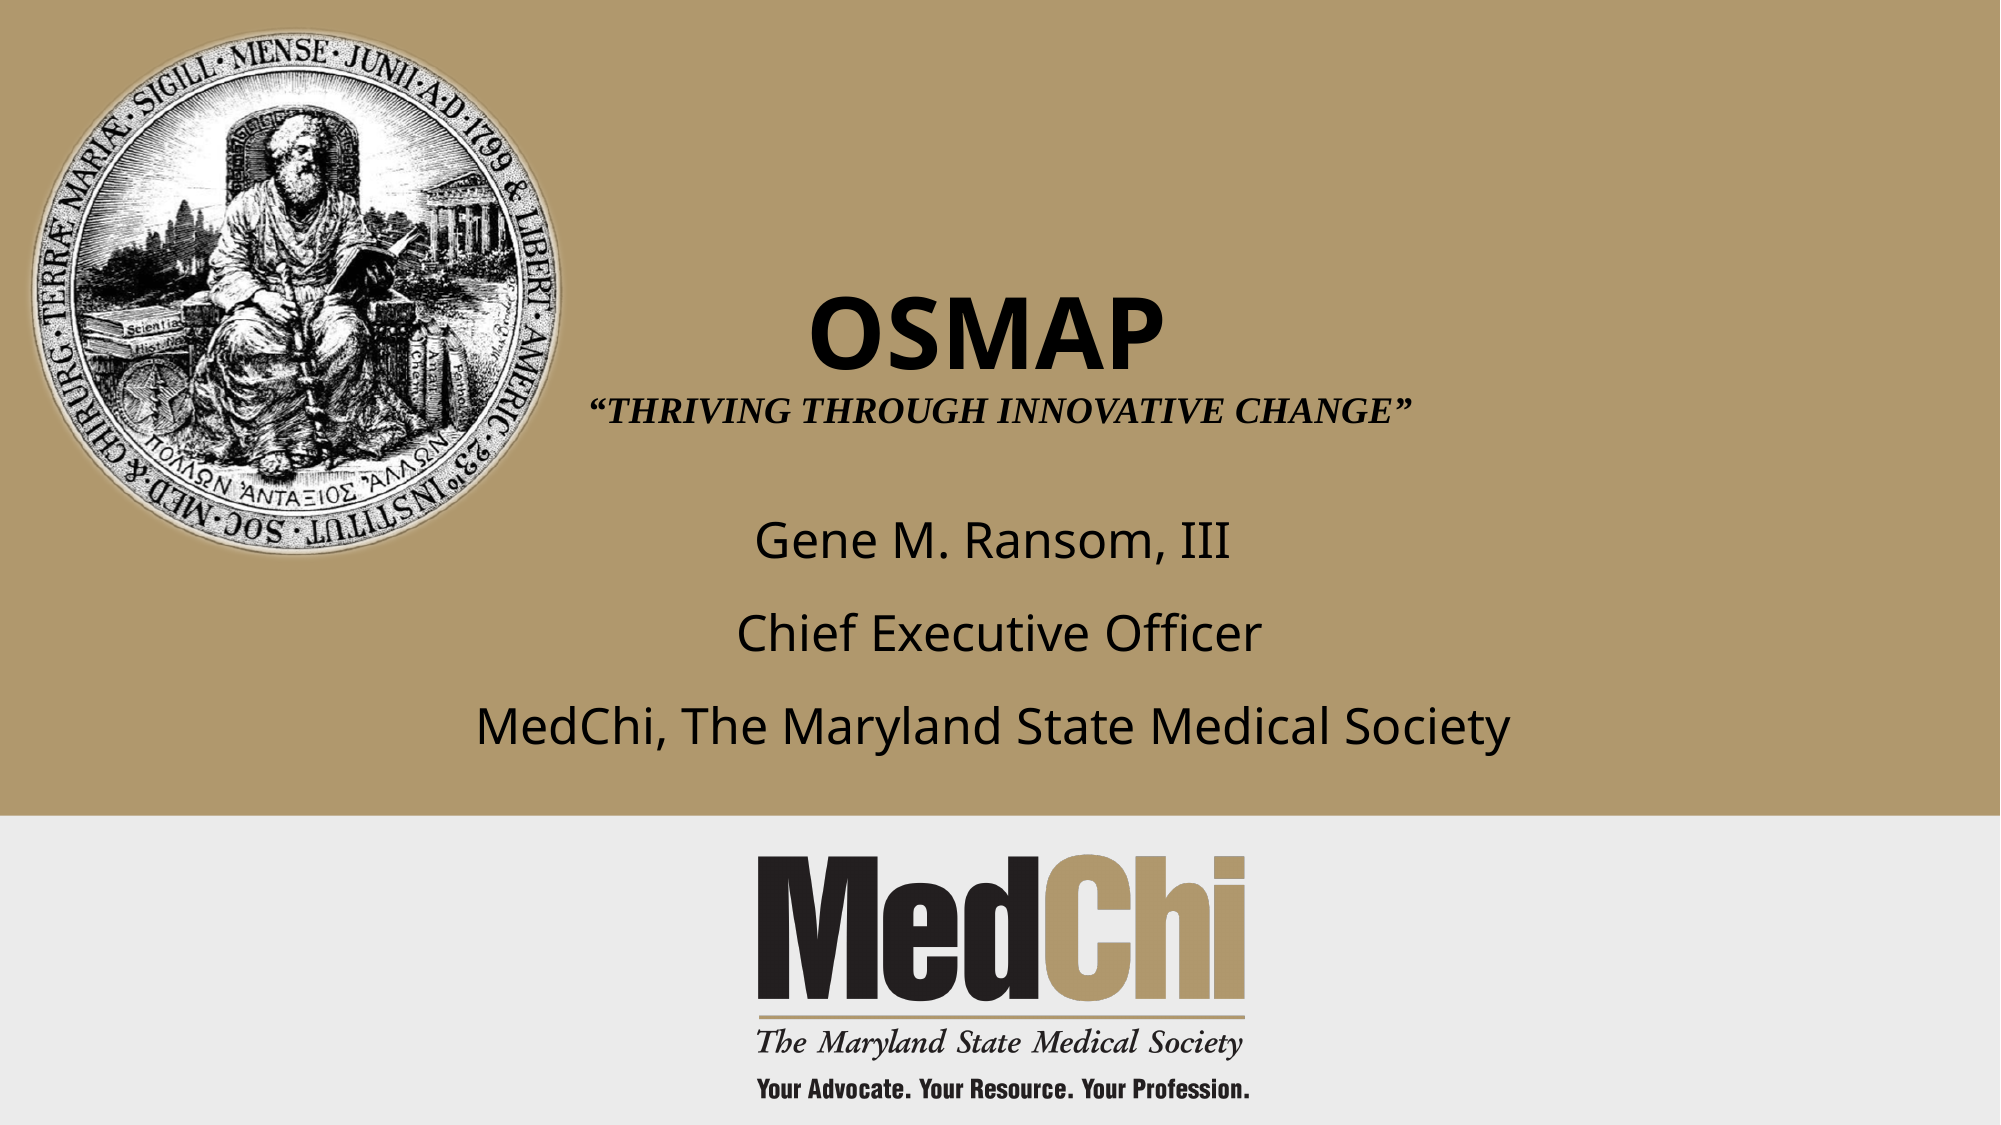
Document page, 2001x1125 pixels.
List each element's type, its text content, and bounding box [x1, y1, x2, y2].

title OSMAP “Thriving Through Innovative Change” [575, 184, 1739, 489]
picture [722, 827, 1278, 1125]
picture [22, 22, 569, 563]
subtitle Gene M. Ransom, III Chief Executive Officer MedChi, The Maryland State Medical Society [261, 489, 1739, 761]
text_box [0, 0, 2000, 817]
